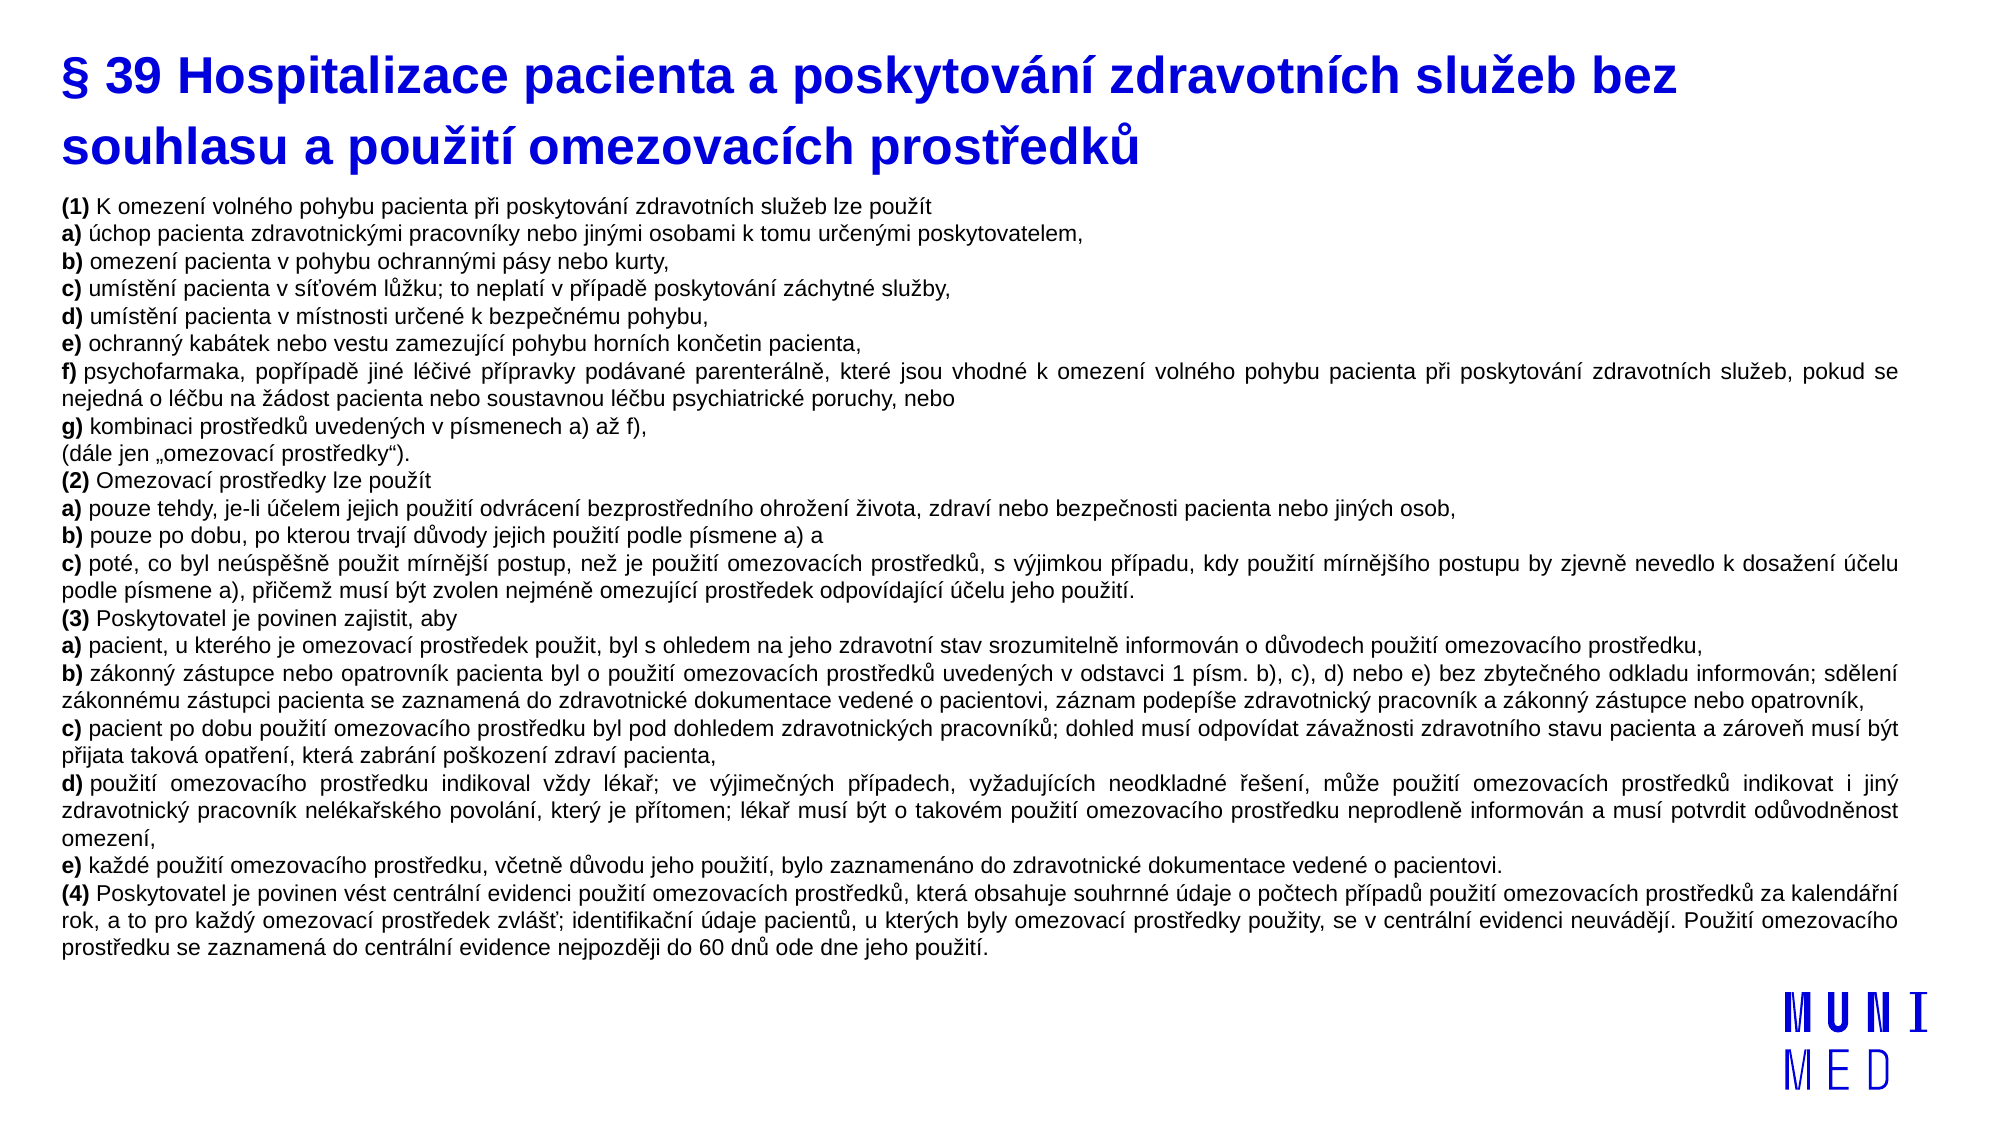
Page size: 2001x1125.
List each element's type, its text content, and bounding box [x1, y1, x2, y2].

title § 39 Hospitalizace pacienta a poskytování zdravotních služeb bez souhlasu a použití omezovacích prostředků [61, 31, 1787, 176]
list (1) K omezení volného pohybu pacienta při poskytování zdravotních služeb lze použít a) úchop pacienta zdravotnickými pracovníky nebo jinými osobami k tomu určenými poskytovatelem, b) omezení pacienta v pohybu ochrannými pásy nebo kurty, c) umístění pacienta v síťovém lůžku; to neplatí v případě poskytování záchytné služby, d) umístění pacienta v místnosti určené k bezpečnému pohybu, e) ochranný kabátek nebo vestu zamezující pohybu horních končetin pacienta, f) psychofarmaka, popřípadě jiné léčivé přípravky podávané parenterálně, které jsou vhodné k omezení volného pohybu pacienta při poskytování zdravotních služeb, pokud se nejedná o léčbu na žádost pacienta nebo soustavnou léčbu psychiatrické poruchy, nebo g) kombinaci prostředků uvedených v písmenech a) až f), (dále jen „omezovací prostředky“). (2) Omezovací prostředky lze použít a) pouze tehdy, je-li účelem jejich použití odvrácení bezprostředního ohrožení života, zdraví nebo bezpečnosti pacienta nebo jiných osob, b) pouze po dobu, po kterou trvají důvody jejich použití podle písmene a) a c) poté, co byl neúspěšně použit mírnější postup, než je použití omezovacích prostředků, s výjimkou případu, kdy použití mírnějšího postupu by zjevně nevedlo k dosažení účelu podle písmene a), přičemž musí být zvolen nejméně omezující prostředek odpovídající účelu jeho použití. (3) Poskytovatel je povinen zajistit, aby a) pacient, u kterého je omezovací prostředek použit, byl s ohledem na jeho zdravotní stav srozumitelně informován o důvodech použití omezovacího prostředku, b) zákonný zástupce nebo opatrovník pacienta byl o použití omezovacích prostředků uvedených v odstavci 1 písm. b), c), d) nebo e) bez zbytečného odkladu informován; sdělení zákonnému zástupci pacienta se zaznamená do zdravotnické dokumentace vedené o pacientovi, záznam podepíše zdravotnický pracovník a zákonný zástupce nebo opatrovník, c) pacient po dobu použití omezovacího prostředku byl pod dohledem zdravotnických pracovníků; dohled musí odpovídat závažnosti zdravotního stavu pacienta a zároveň musí být přijata taková opatření, která zabrání poškození zdraví pacienta, d) použití omezovacího prostředku indikoval vždy lékař; ve výjimečných případech, vyžadujících neodkladné řešení, může použití omezovacích prostředků indikovat i jiný zdravotnický pracovník nelékařského povolání, který je přítomen; lékař musí být o takovém použití omezovacího prostředku neprodleně informován a musí potvrdit odůvodněnost omezení, e) každé použití omezovacího prostředku, včetně důvodu jeho použití, bylo zaznamenáno do zdravotnické dokumentace vedené o pacientovi. (4) Poskytovatel je povinen vést centrální evidenci použití omezovacích prostředků, která obsahuje souhrnné údaje o počtech případů použití omezovacích prostředků za kalendářní rok, a to pro každý omezovací prostředek zvlášť; identifikační údaje pacientů, u kterých byly omezovací prostředky použity, se v centrální evidenci neuvádějí. Použití omezovacího prostředku se zaznamená do centrální evidence nejpozději do 60 dnů ode dne jeho použití. [61, 191, 1900, 1000]
